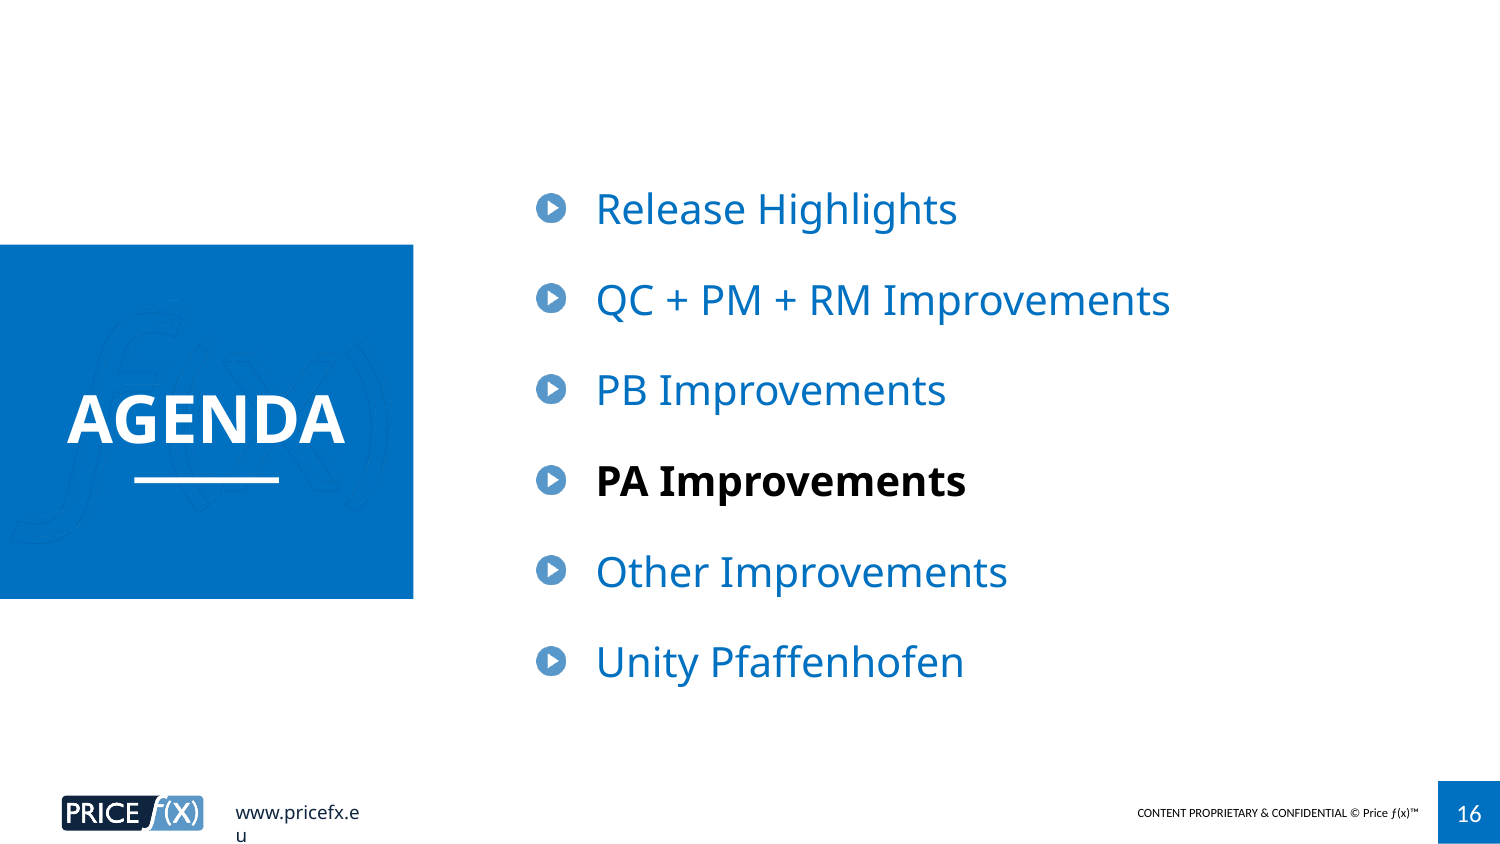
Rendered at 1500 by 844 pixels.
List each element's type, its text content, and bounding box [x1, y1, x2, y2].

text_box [0, 244, 414, 600]
picture [536, 283, 566, 313]
text_box Release Highlights QC + PM + RM Improvements PB Improvements PA Improvements Other Improvements Unity Pfaffenhofen [524, 202, 1358, 642]
slide_number 16 [1438, 781, 1500, 844]
picture [536, 465, 566, 495]
picture [536, 646, 566, 676]
picture [536, 555, 566, 585]
picture [536, 374, 566, 404]
picture [536, 193, 566, 223]
